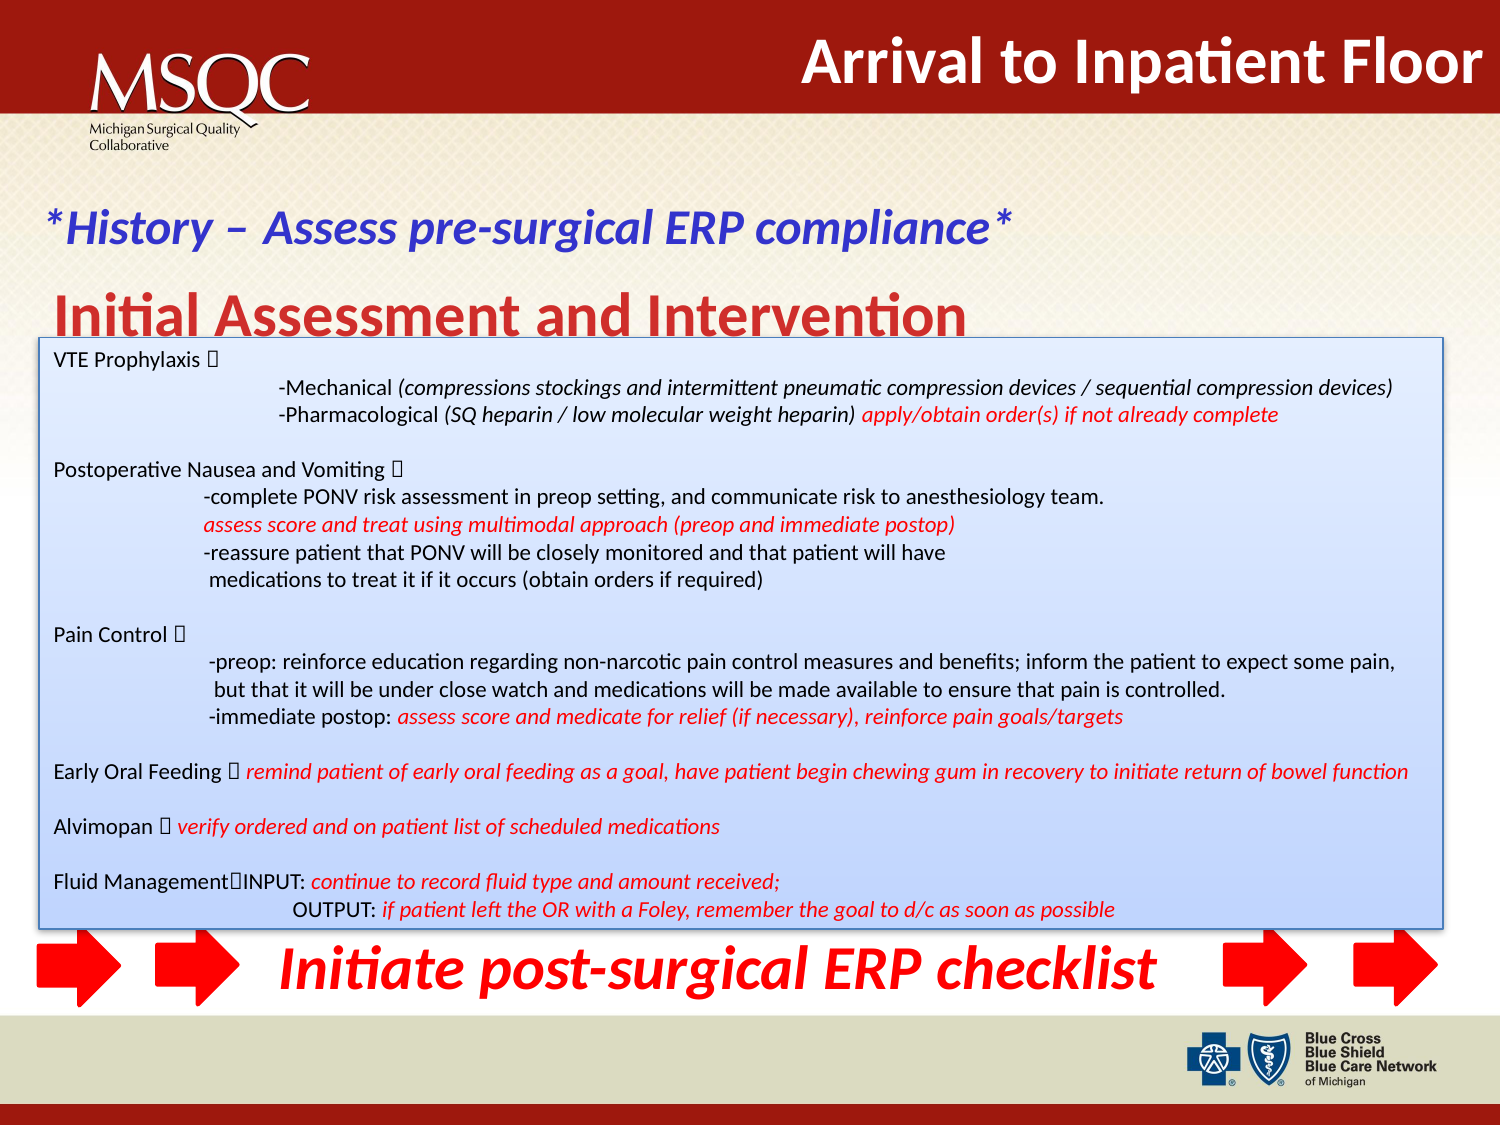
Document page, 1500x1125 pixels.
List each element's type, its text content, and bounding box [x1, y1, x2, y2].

text_box Initial Assessment and Intervention [38, 266, 1443, 357]
text_box [1353, 937, 1438, 1007]
title Arrival to Inpatient Floor [150, 1, 1500, 113]
text_box Initiate post-surgical ERP checklist [237, 937, 1200, 1009]
text_box [36, 937, 122, 1008]
text_box [1222, 937, 1308, 1007]
text_box [155, 937, 240, 1007]
picture [0, 0, 1500, 1125]
text_box *History – Assess pre-surgical ERP compliance* [26, 174, 1433, 264]
text_box VTE Prophylaxis  -Mechanical (compressions stockings and intermittent pneumatic compression devices / sequential compression devices) -Pharmacological (SQ heparin / low molecular weight heparin) apply/obtain order(s) if not already complete Postoperative Nausea and Vomiting  -complete PONV risk assessment in preop setting, and communicate risk to anesthesiology team. assess score and treat using multimodal approach (preop and immediate postop) -reassure patient that PONV will be closely monitored and that patient will have medications to treat it if it occurs (obtain orders if required) Pain Control  -preop: reinforce education regarding non-narcotic pain control measures and benefits; inform the patient to expect some pain, but that it will be under close watch and medications will be made available to ensure that pain is controlled. -immediate postop: assess score and medicate for relief (if necessary), reinforce pain goals/targets Early Oral Feeding  remind patient of early oral feeding as a goal, have patient begin chewing gum in recovery to initiate return of bowel function Alvimopan  verify ordered and on patient list of scheduled medications Fluid ManagementINPUT: continue to record fluid type and amount received; OUTPUT: if patient left the OR with a Foley, remember the goal to d/c as soon as possible [38, 337, 1444, 930]
